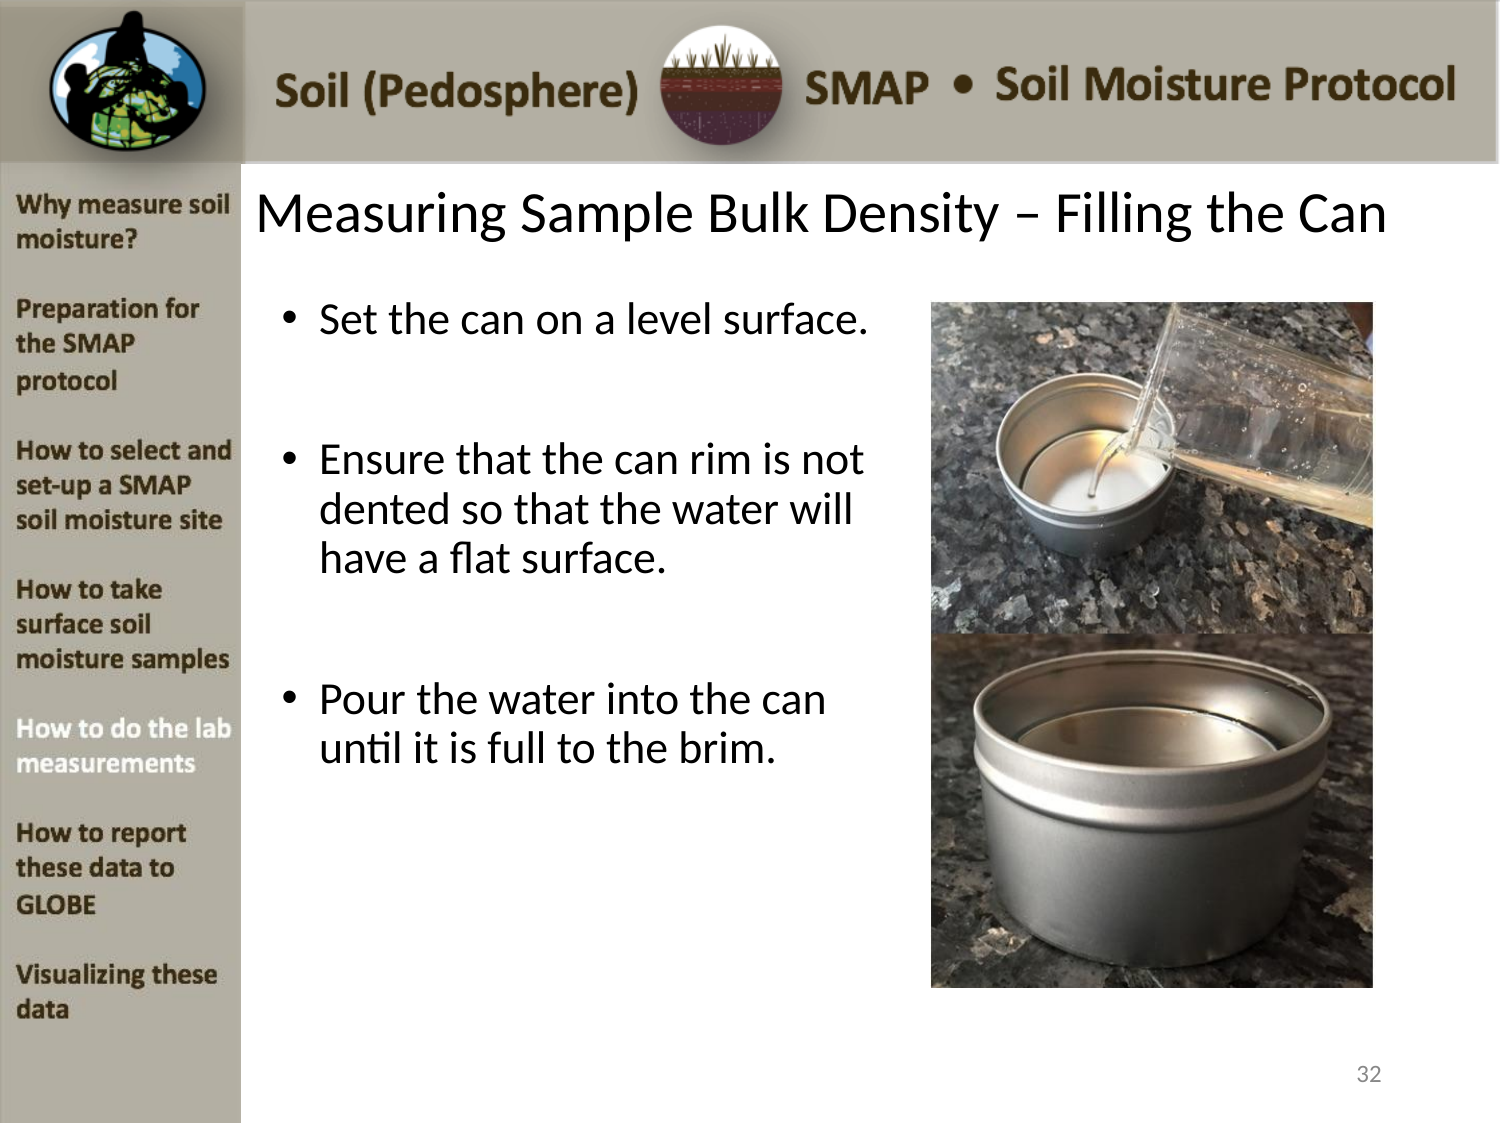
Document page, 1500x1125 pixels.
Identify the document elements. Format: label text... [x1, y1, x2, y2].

picture [0, 0, 1500, 1123]
list Set the can on a level surface. Ensure that the can rim is not dented so that the water will have a flat surface. Pour the water into the can until it is full to the brim. [266, 287, 905, 1002]
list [929, 300, 1377, 989]
title Measuring Sample Bulk Density – Filling the Can [245, 171, 1500, 357]
slide_number ‹#› [1059, 1042, 1397, 1103]
